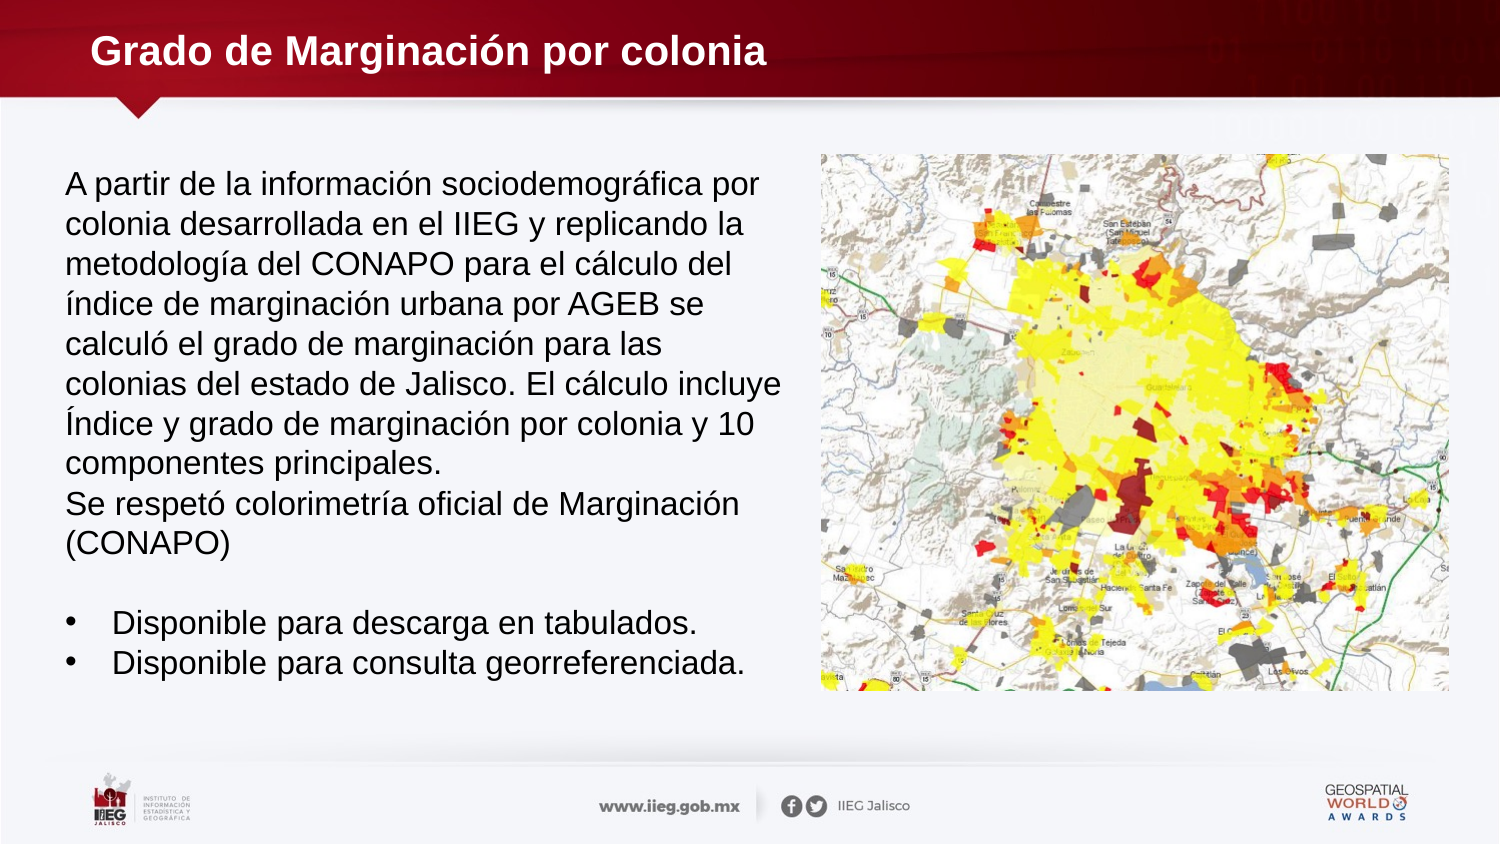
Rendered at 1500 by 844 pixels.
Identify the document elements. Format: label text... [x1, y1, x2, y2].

text_box A partir de la información sociodemográfica por colonia desarrollada en el IIEG y replicando la metodología del CONAPO para el cálculo del índice de marginación urbana por AGEB se calculó el grado de marginación para las colonias del estado de Jalisco. El cálculo incluye Índice y grado de marginación por colonia y 10 componentes principales. Se respetó colorimetría oficial de Marginación (CONAPO) Disponible para descarga en tabulados. Disponible para consulta georreferenciada. [50, 154, 799, 729]
title Grado de Marginación por colonia [75, 0, 1425, 99]
list [75, 154, 1426, 730]
picture [0, 0, 1500, 844]
